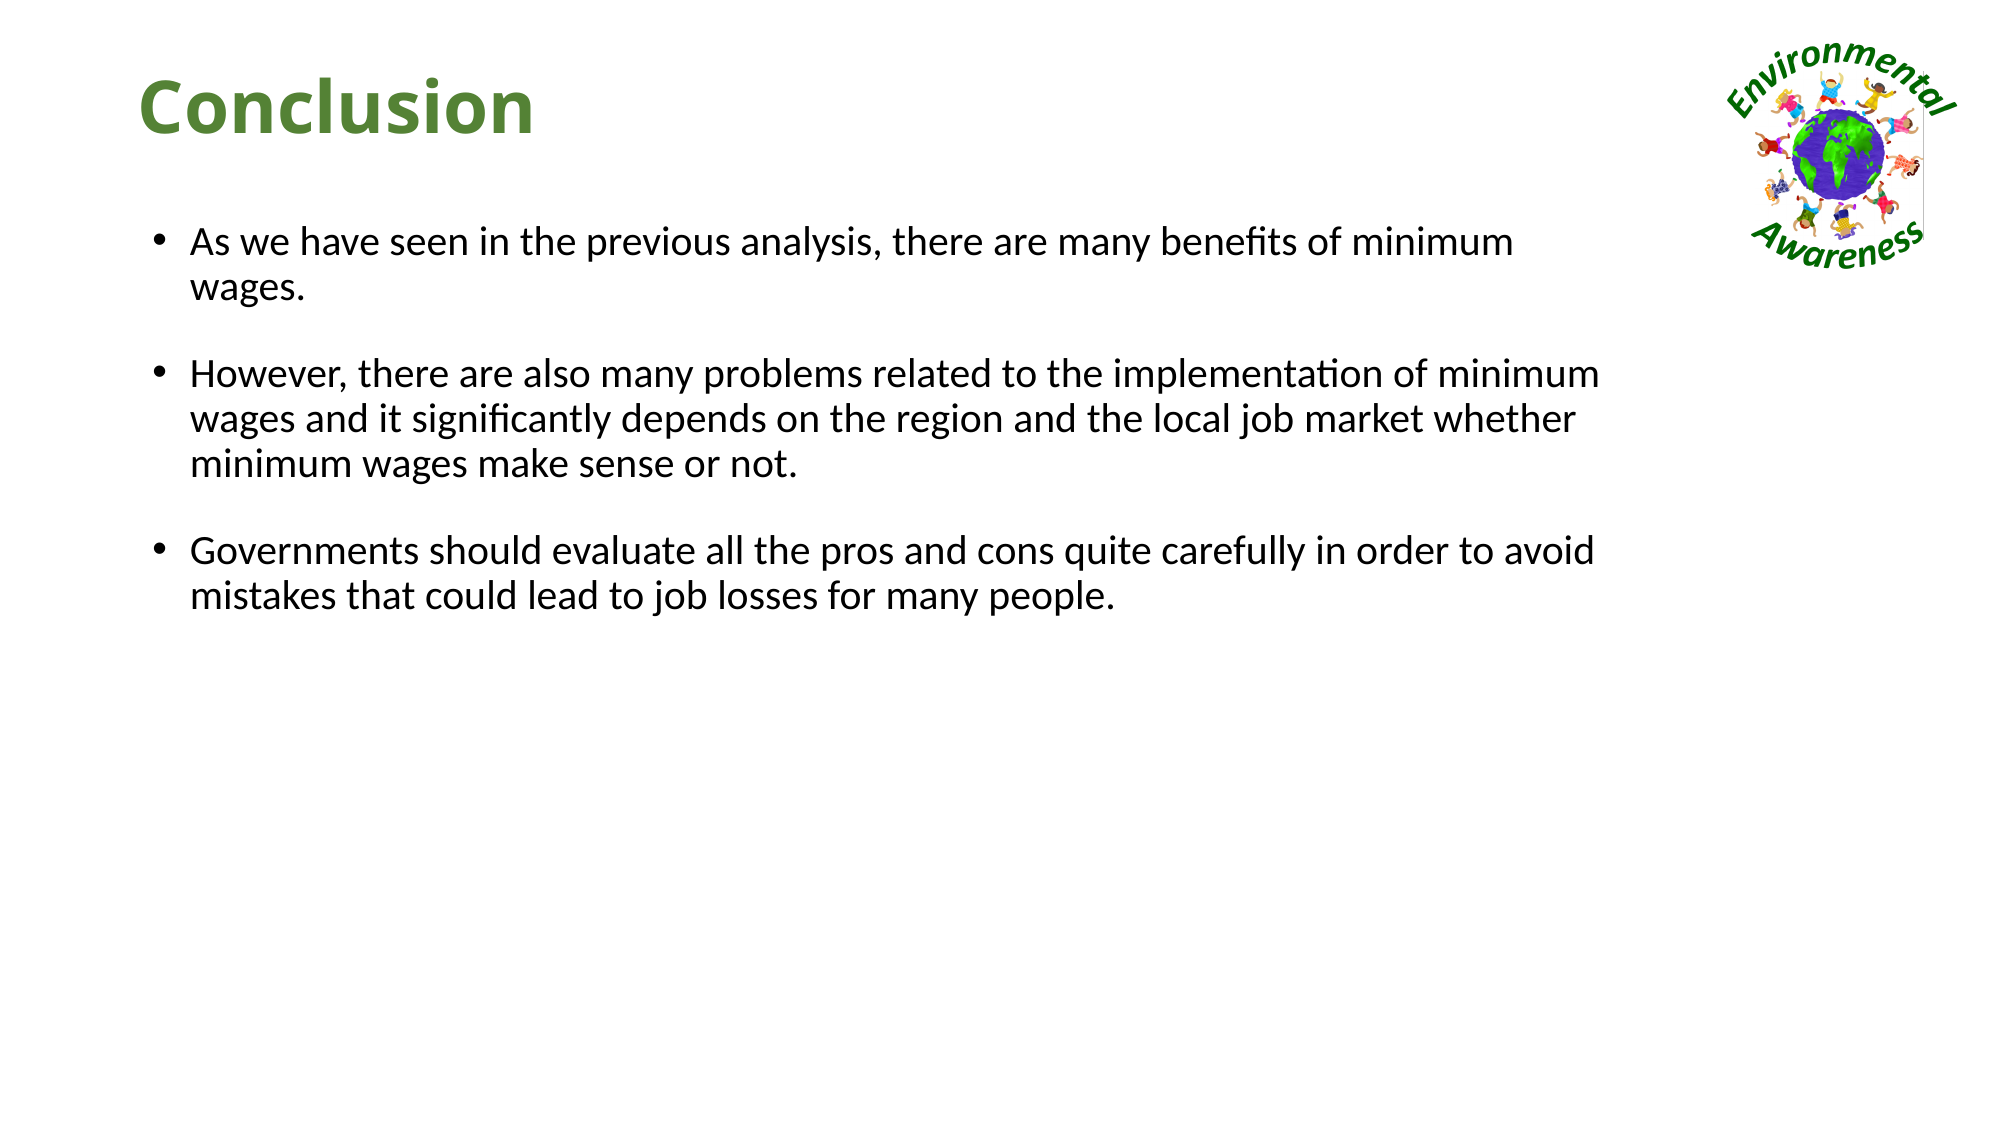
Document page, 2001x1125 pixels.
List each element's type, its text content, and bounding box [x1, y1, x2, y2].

picture [1716, 35, 1962, 278]
title Conclusion [122, 59, 1650, 160]
list As we have seen in the previous analysis, there are many benefits of minimum wages. However, there are also many problems related to the implementation of minimum wages and it significantly depends on the region and the local job market whether minimum wages make sense or not. Governments should evaluate all the pros and cons quite carefully in order to avoid mistakes that could lead to job losses for many people. [137, 212, 1650, 1021]
